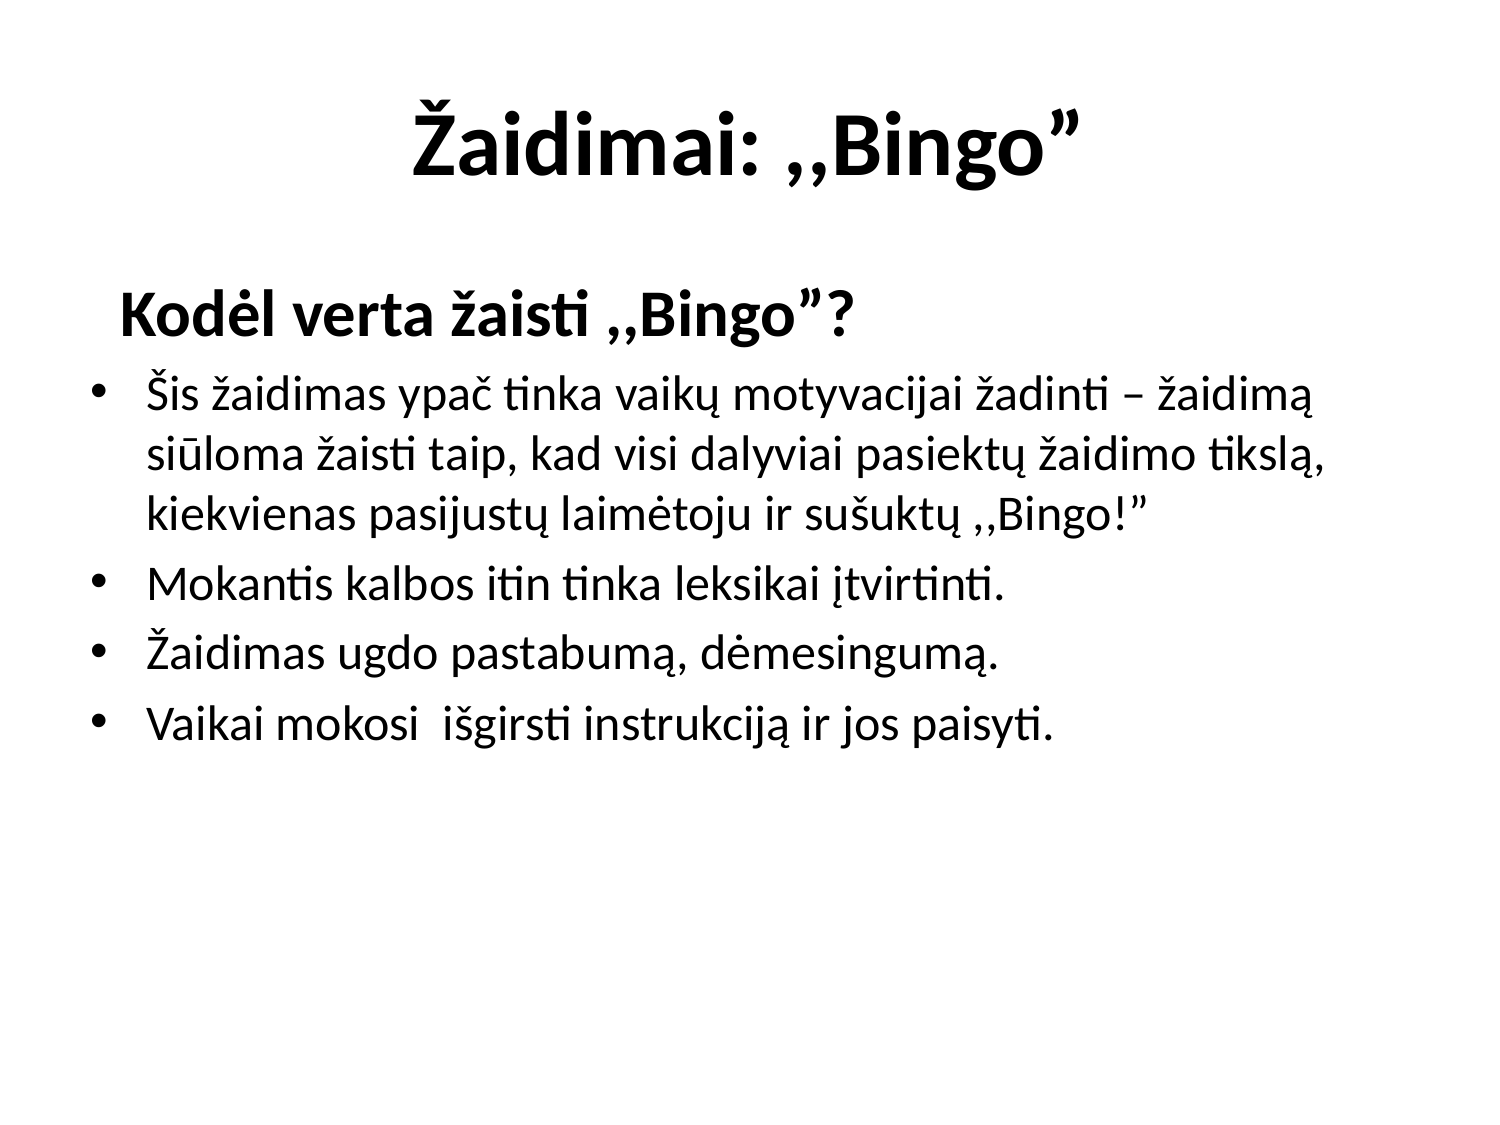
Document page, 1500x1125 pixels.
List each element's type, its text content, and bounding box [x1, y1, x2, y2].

list Kodėl verta žaisti ,,Bingo”? Šis žaidimas ypač tinka vaikų motyvacijai žadinti – žaidimą siūloma žaisti taip, kad visi dalyviai pasiektų žaidimo tikslą, kiekvienas pasijustų laimėtoju ir sušuktų ,,Bingo!” Mokantis kalbos itin tinka leksikai įtvirtinti. Žaidimas ugdo pastabumą, dėmesingumą. Vaikai mokosi išgirsti instrukciją ir jos paisyti. [75, 262, 1425, 1005]
title Žaidimai: ,,Bingo” [75, 45, 1425, 233]
